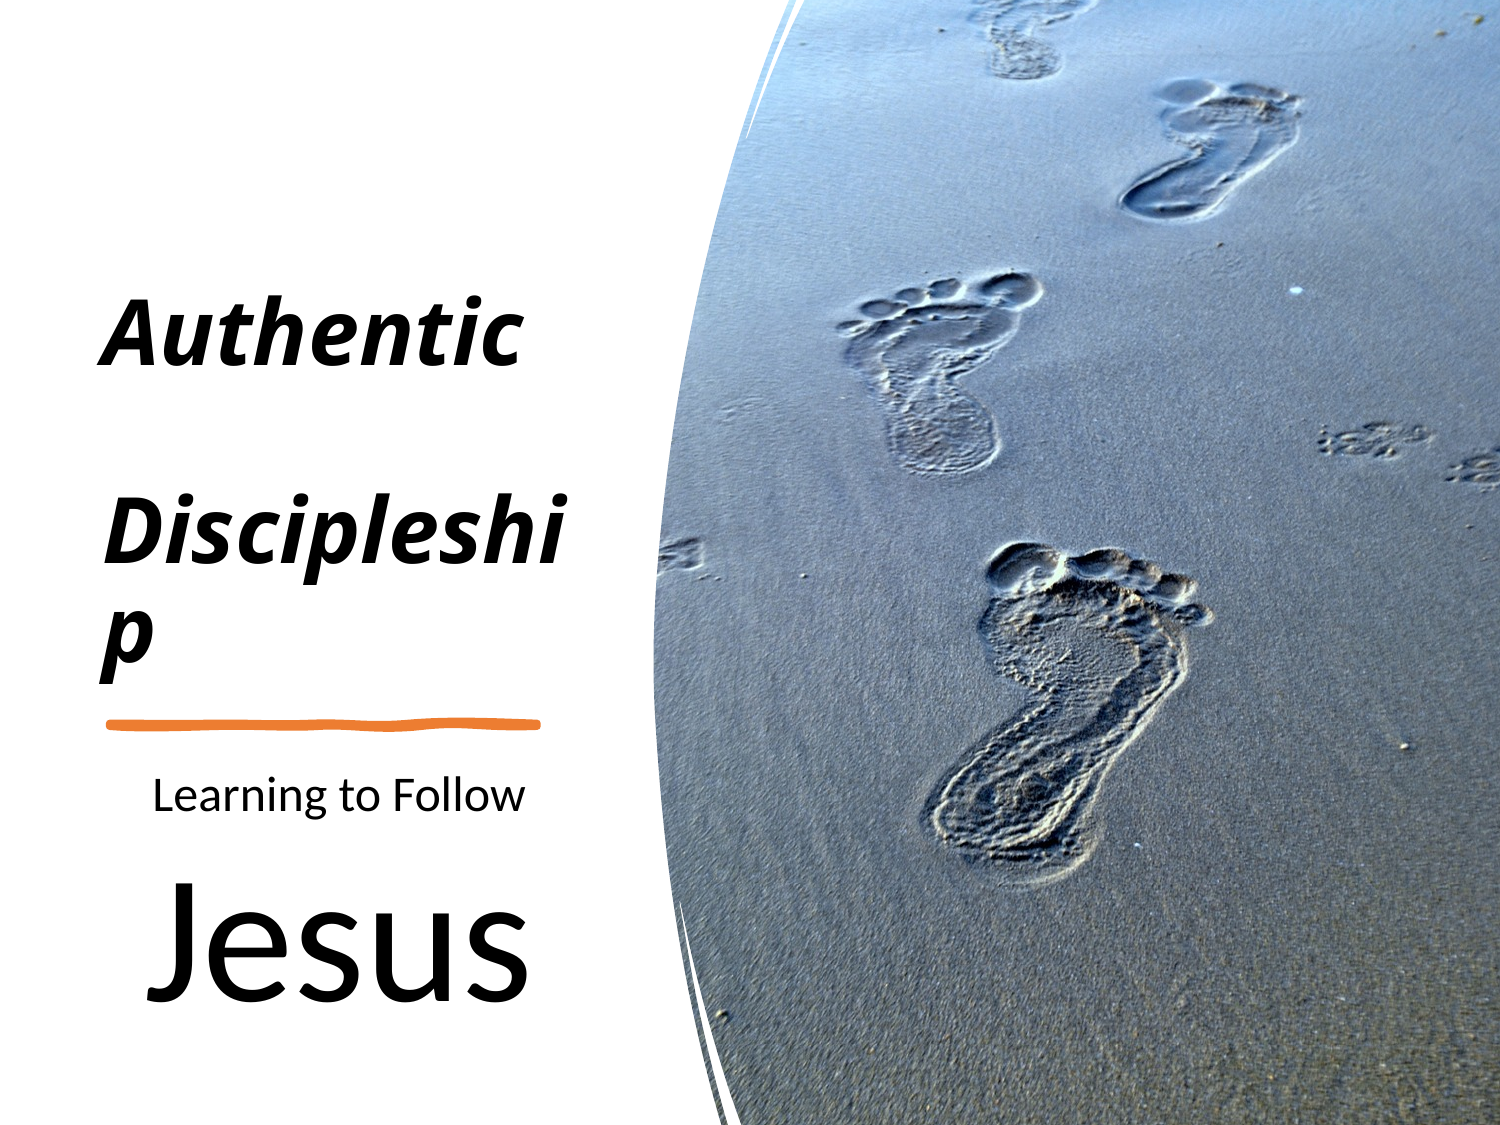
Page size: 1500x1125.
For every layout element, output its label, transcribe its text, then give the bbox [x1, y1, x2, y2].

text_box [0, 0, 653, 1125]
text_box [108, 720, 539, 730]
title Authentic Discipleship [87, 104, 613, 690]
subtitle Learning to Follow Jesus [109, 760, 569, 1072]
picture [653, 0, 1500, 1125]
